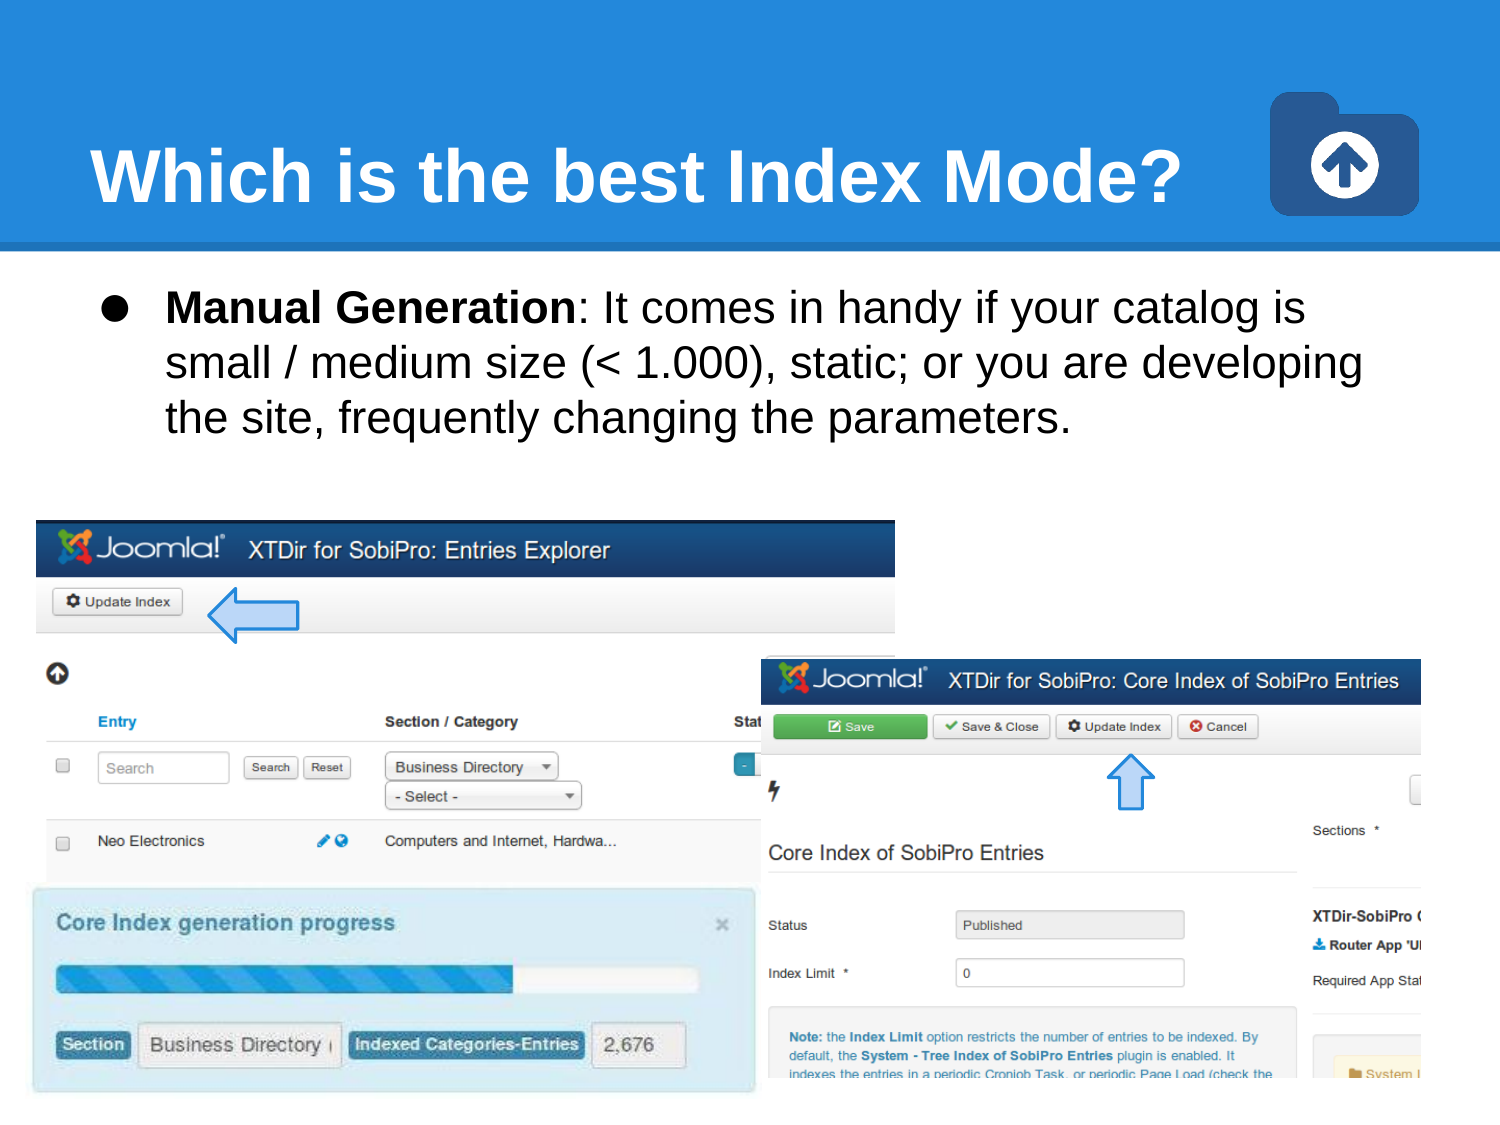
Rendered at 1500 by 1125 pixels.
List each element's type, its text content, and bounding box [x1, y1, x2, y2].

picture [24, 520, 1422, 1099]
title Which is the best Index Mode? [75, 45, 1425, 233]
picture [1264, 74, 1426, 233]
list Manual Generation: It comes in handy if your catalog is small / medium size (< 1.000), static; or you are developing the site, frequently changing the parameters. [75, 262, 1425, 663]
